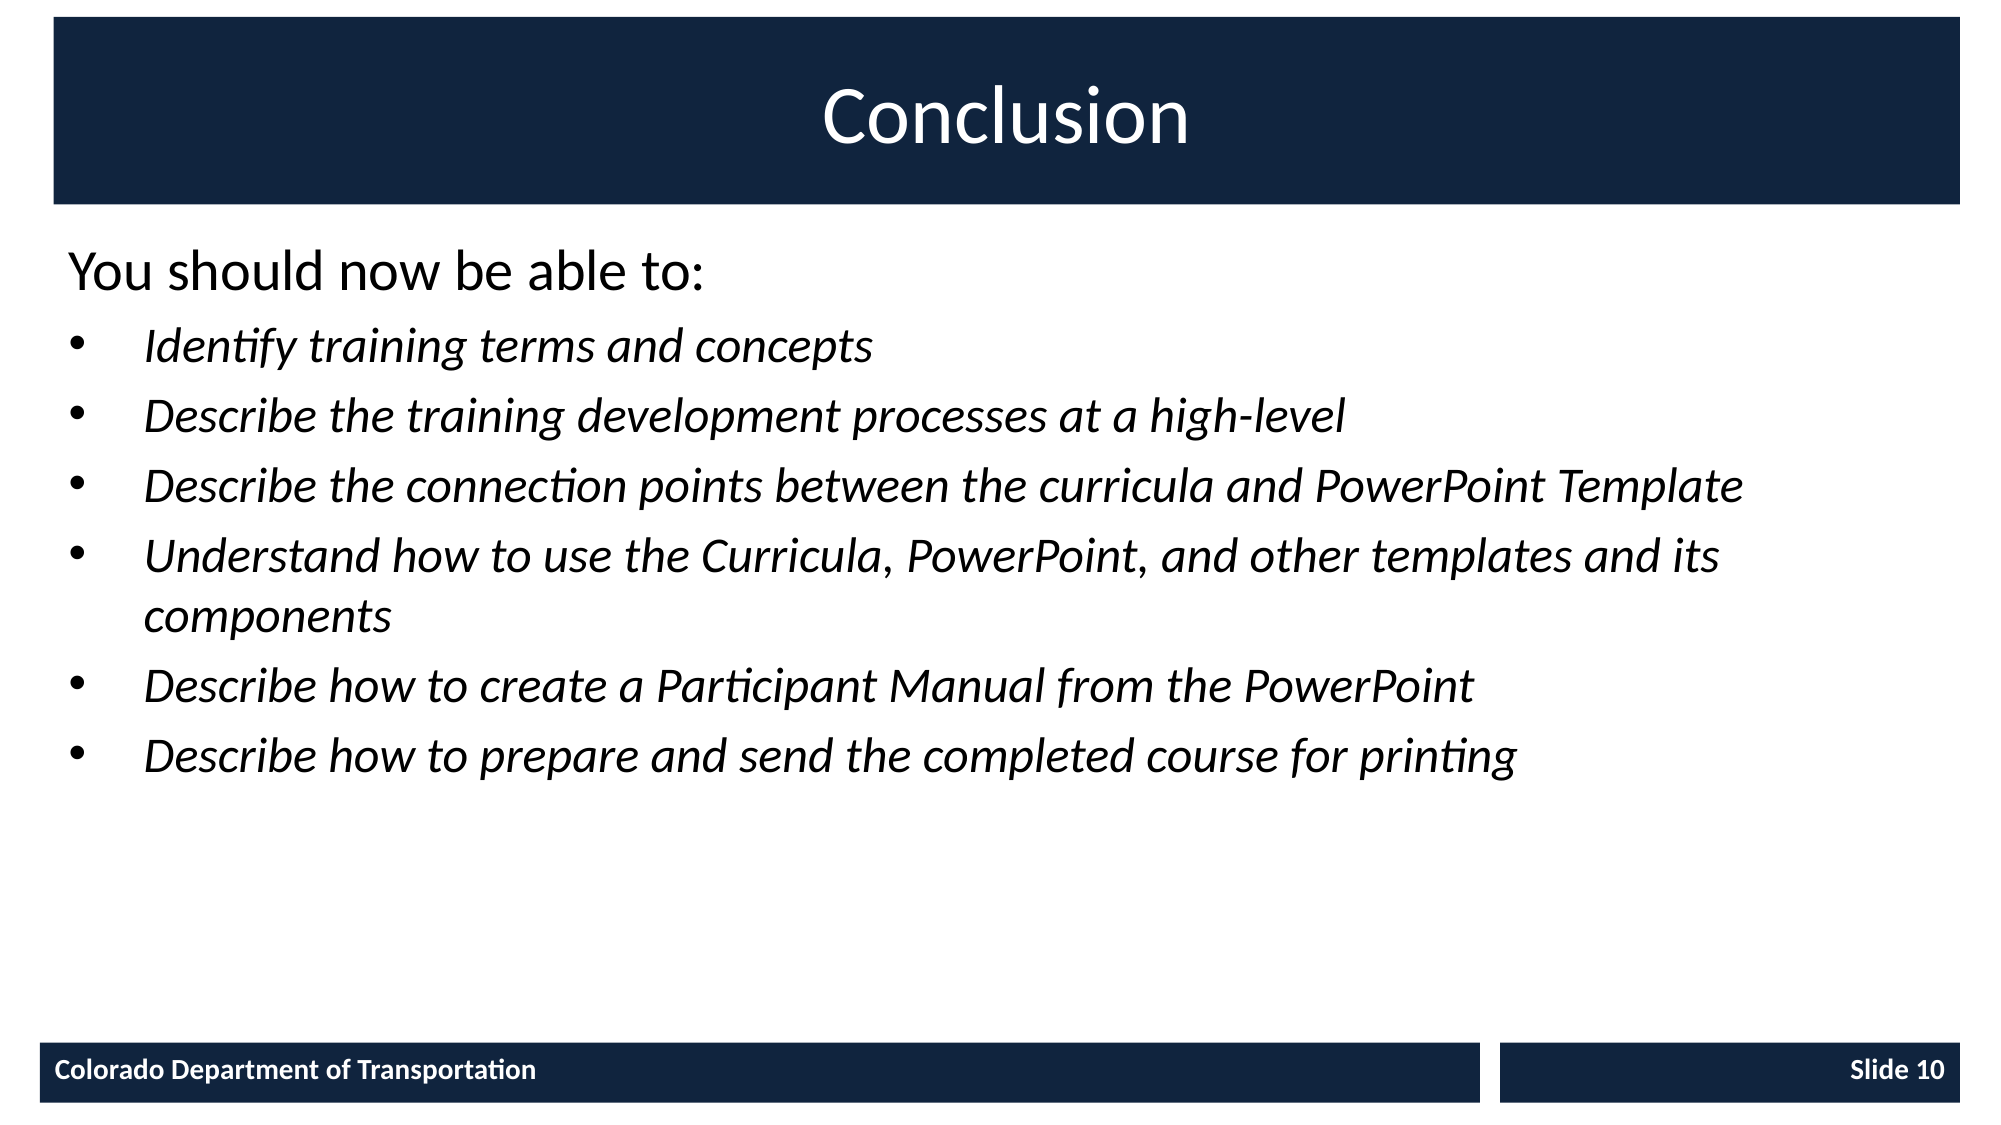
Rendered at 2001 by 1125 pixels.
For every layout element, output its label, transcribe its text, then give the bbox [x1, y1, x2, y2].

title Conclusion [53, 16, 1961, 205]
list You should now be able to: Identify training terms and concepts Describe the training development processes at a high-level Describe the connection points between the curricula and PowerPoint Template Understand how to use the Curricula, PowerPoint, and other templates and its components Describe how to create a Participant Manual from the PowerPoint Describe how to prepare and send the completed course for printing [53, 224, 1961, 1036]
slide_number Slide 10 [1500, 1042, 1960, 1103]
footer Colorado Department of Transportation [39, 1042, 1480, 1103]
